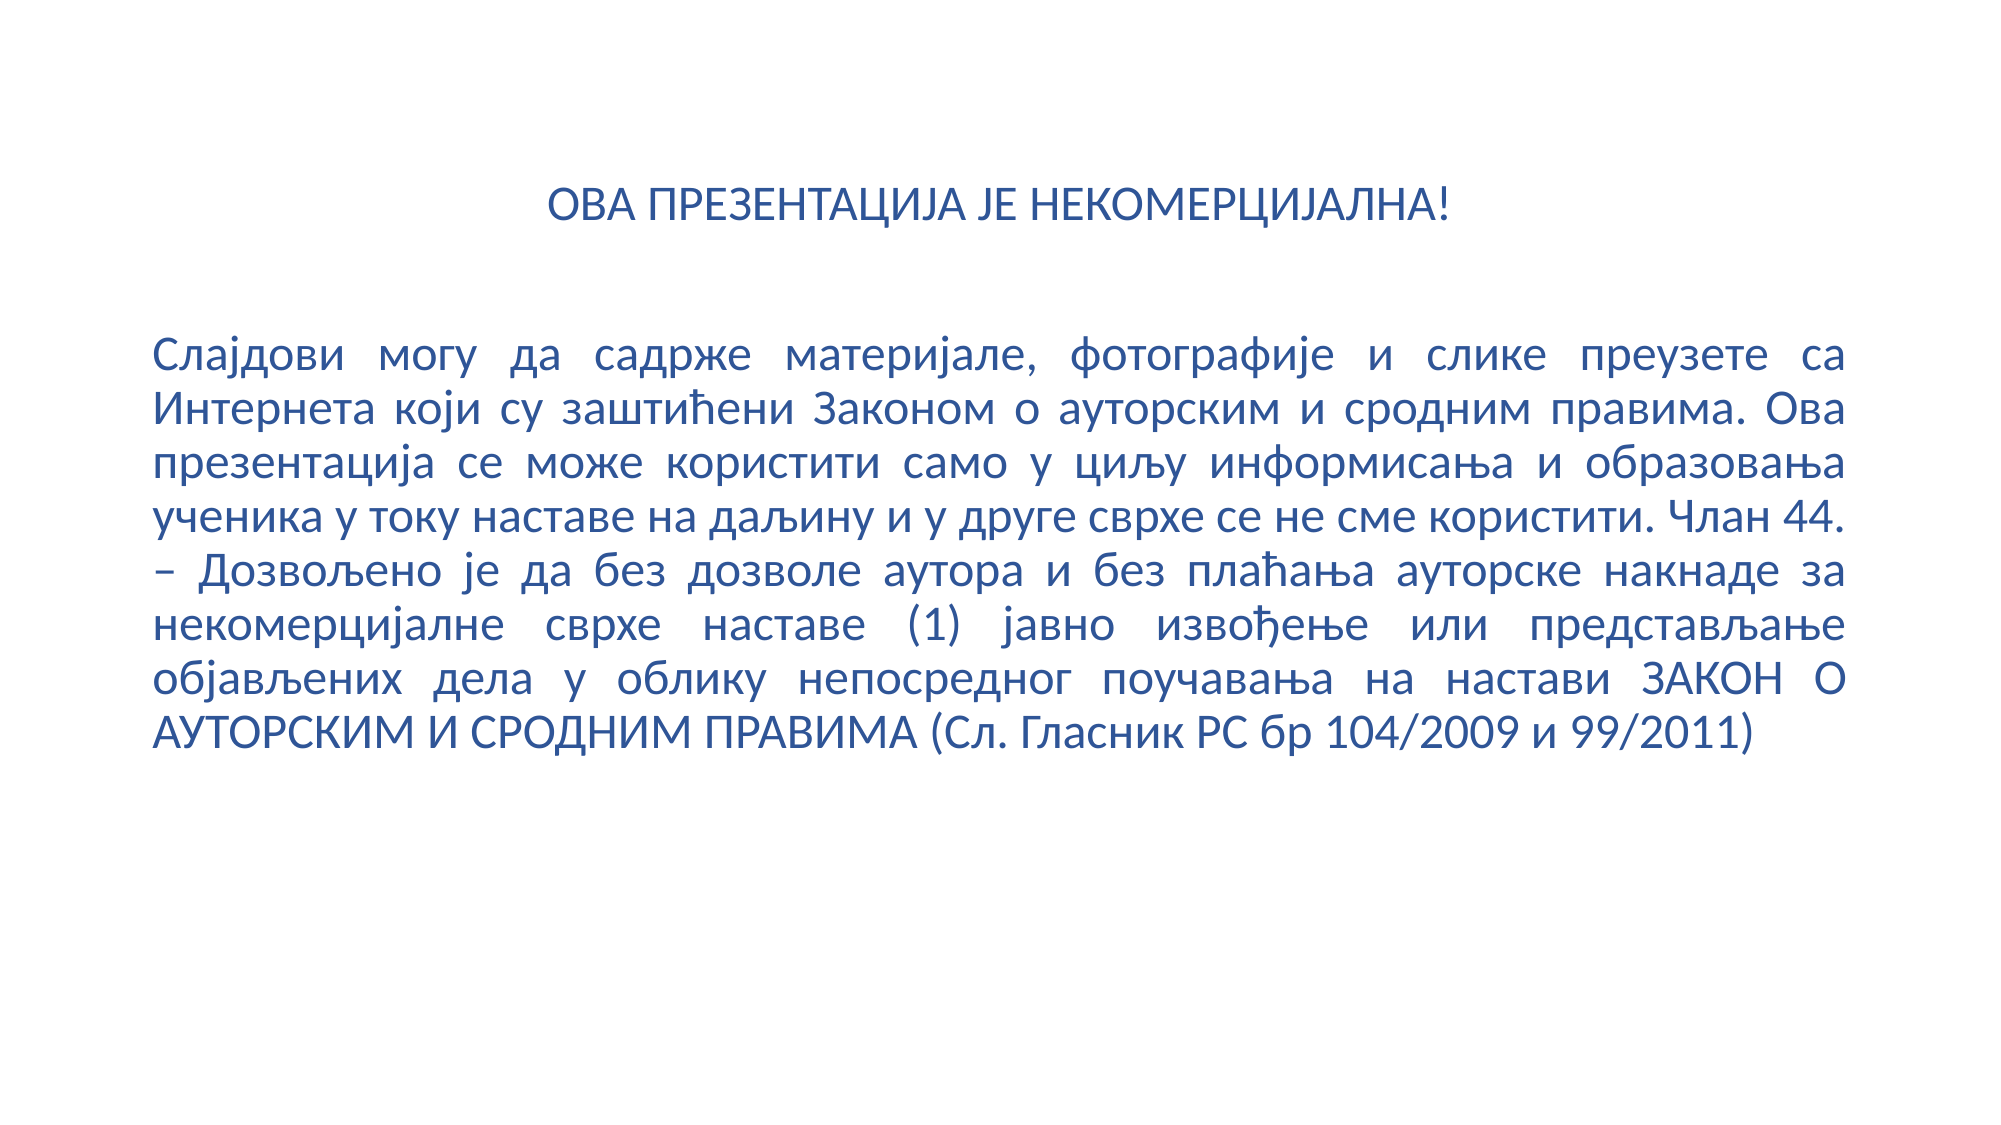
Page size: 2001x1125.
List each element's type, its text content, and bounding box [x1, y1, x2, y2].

list ОВА ПРЕЗЕНТАЦИЈА ЈЕ НЕКОМЕРЦИЈАЛНА! Слајдови могу да садрже материјале, фотографије и слике преузете са Интернета који су заштићени Законом о ауторским и сродним правима. Ова презентација се може користити само у циљу информисања и образовања ученика у току наставе на даљину и у друге сврхе се не сме користити. Члан 44. – Дозвољено је да без дозволе аутора и без плаћања ауторске накнаде за некомерцијалне сврхе наставе (1) јавно извођење или представљање објављених дела у облику непосредног поучавања на настави ЗАКОН О АУТОРСКИМ И СРОДНИМ ПРАВИМА (Сл. Гласник РС бр 104/2009 и 99/2011) [137, 89, 1863, 1014]
